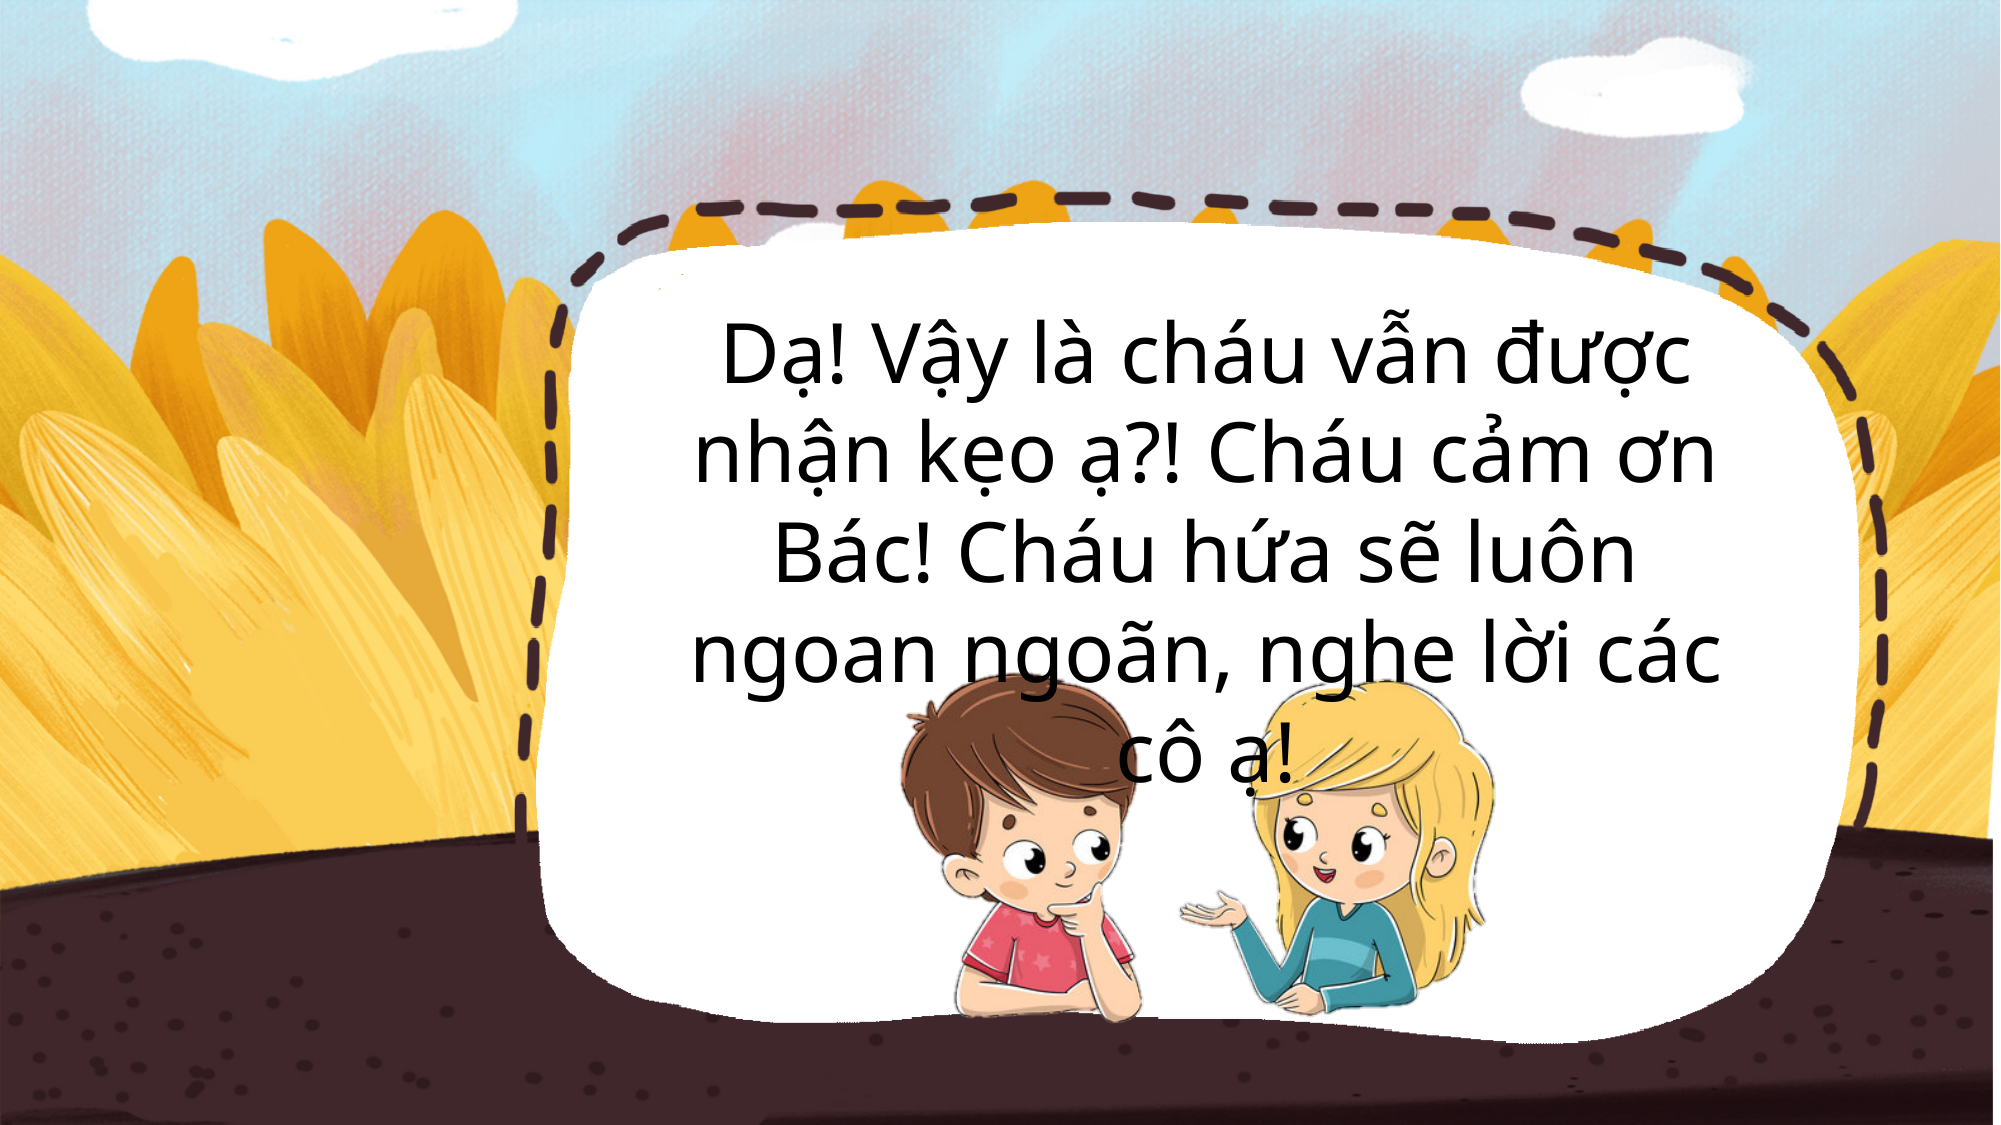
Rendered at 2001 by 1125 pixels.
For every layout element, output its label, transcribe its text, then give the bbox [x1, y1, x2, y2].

picture [0, 0, 2001, 1125]
text_box Dạ! Vậy là cháu vẫn được nhận kẹo ạ?! Cháu cảm ơn Bác! Cháu hứa sẽ luôn ngoan ngoãn, nghe lời các cô ạ! [643, 292, 1769, 807]
